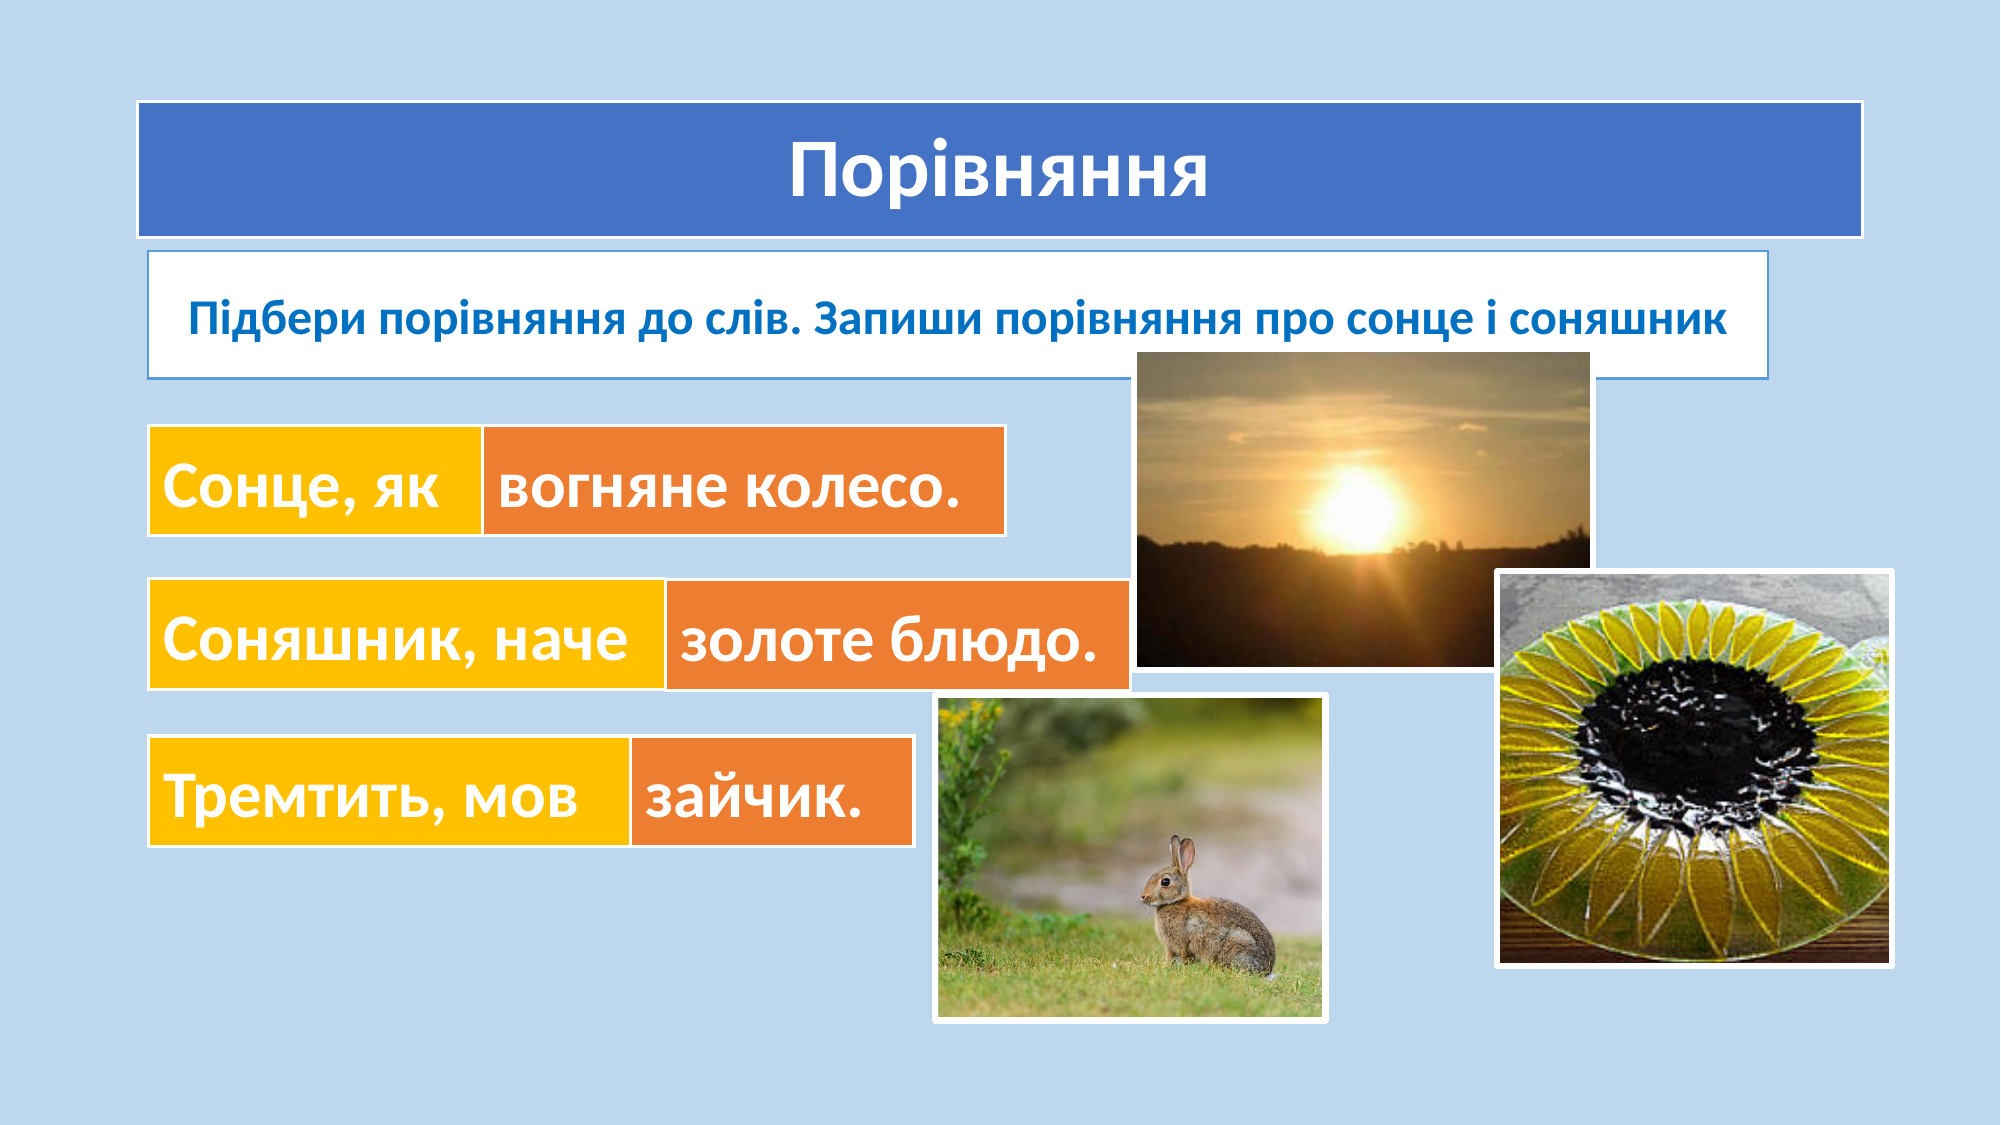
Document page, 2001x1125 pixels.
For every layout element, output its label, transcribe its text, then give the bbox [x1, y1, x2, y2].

text_box вогняне колесо. [481, 424, 1007, 537]
text_box Підбери порівняння до слів. Запиши порівняння про сонце і соняшник [147, 250, 1769, 380]
title Порівняння [136, 100, 1864, 239]
text_box Сонце, як [147, 424, 481, 537]
picture [938, 698, 1323, 1018]
text_box Тремтить, мов [147, 734, 629, 848]
text_box золоте блюдо. [664, 578, 1132, 692]
text_box Соняшник, наче [147, 577, 667, 691]
picture [1137, 351, 1889, 964]
text_box зайчик. [629, 734, 916, 848]
